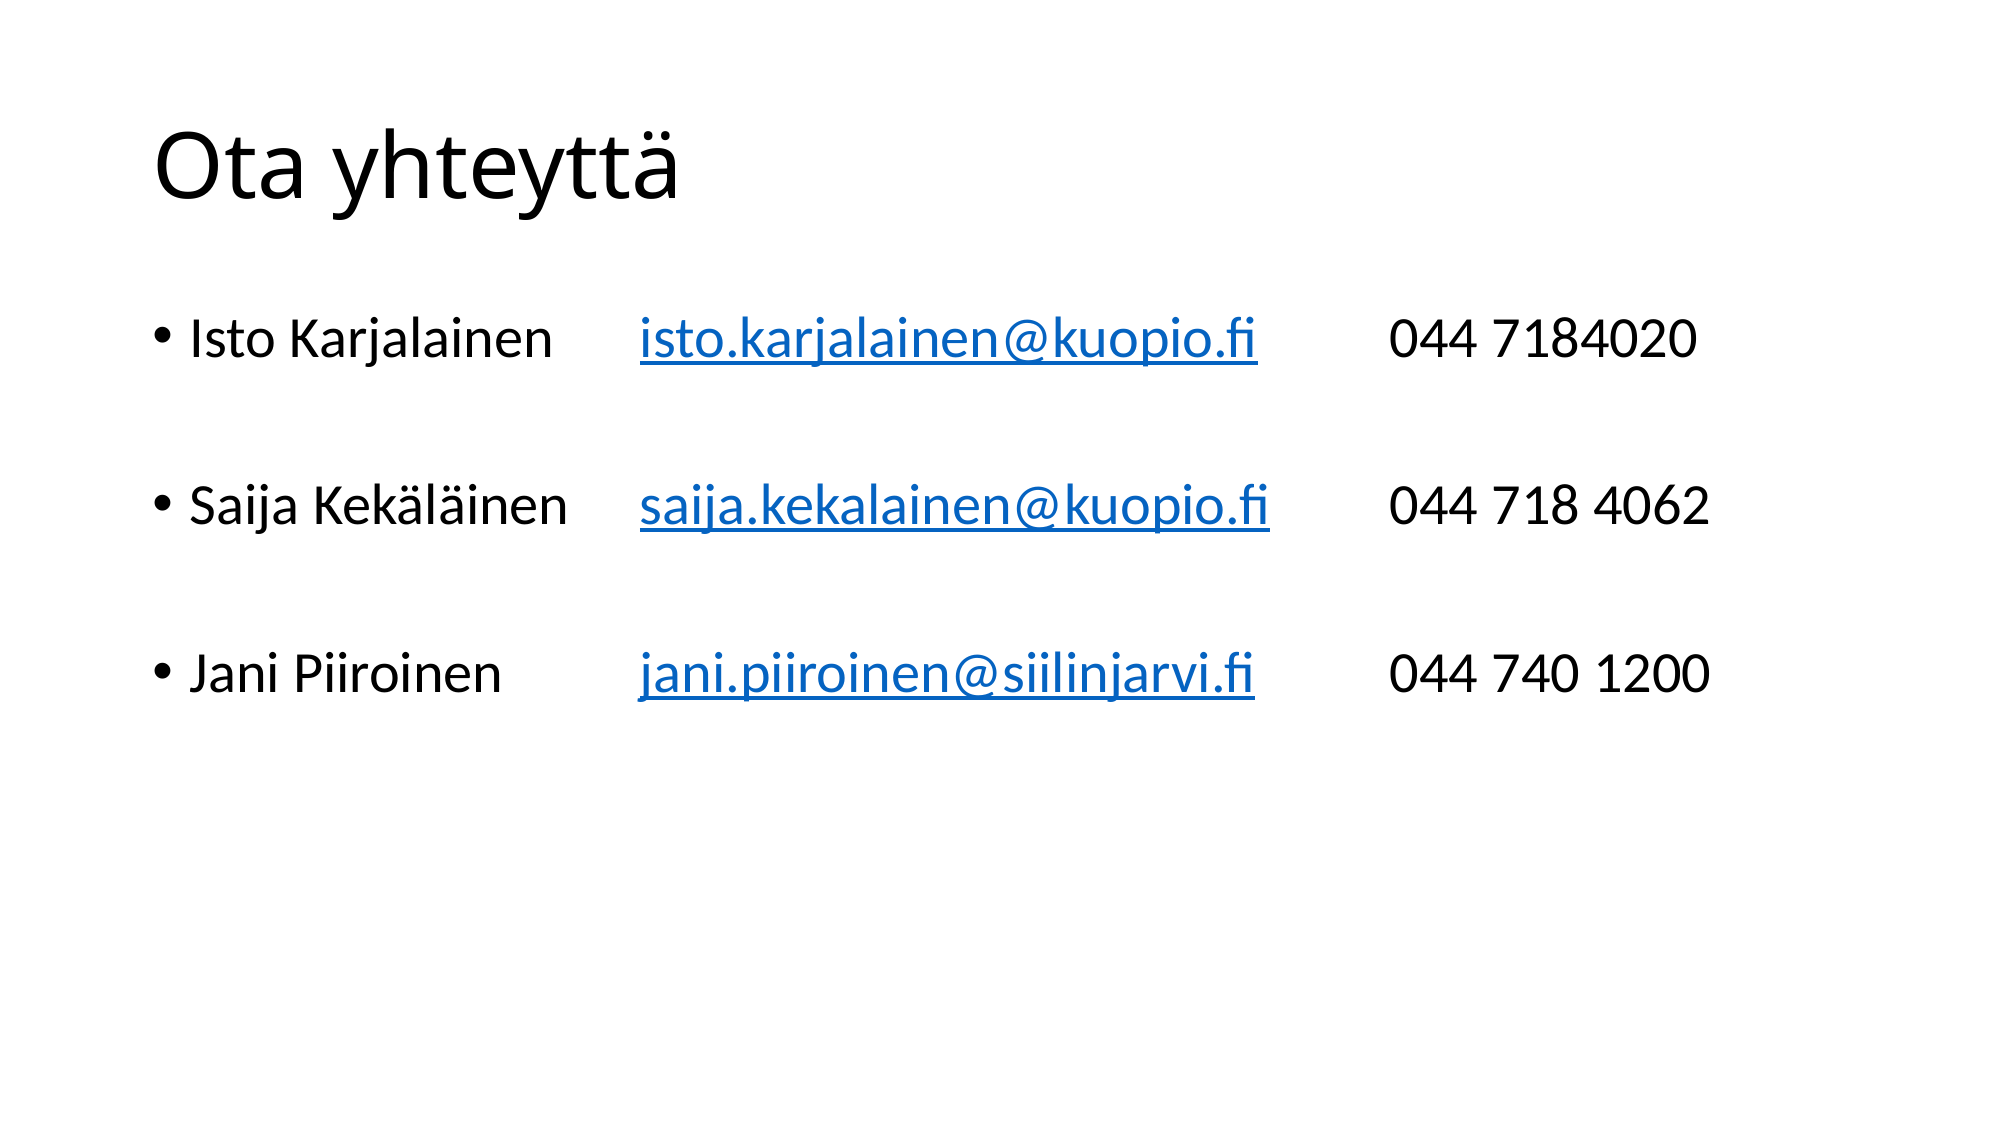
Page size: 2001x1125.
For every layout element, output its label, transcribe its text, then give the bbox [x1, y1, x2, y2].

list Isto Karjalainen isto.karjalainen@kuopio.fi 044 7184020 Saija Kekäläinen saija.kekalainen@kuopio.fi 044 718 4062 Jani Piiroinen jani.piiroinen@siilinjarvi.fi 044 740 1200 [137, 299, 1863, 1014]
title Ota yhteyttä [137, 59, 1863, 278]
